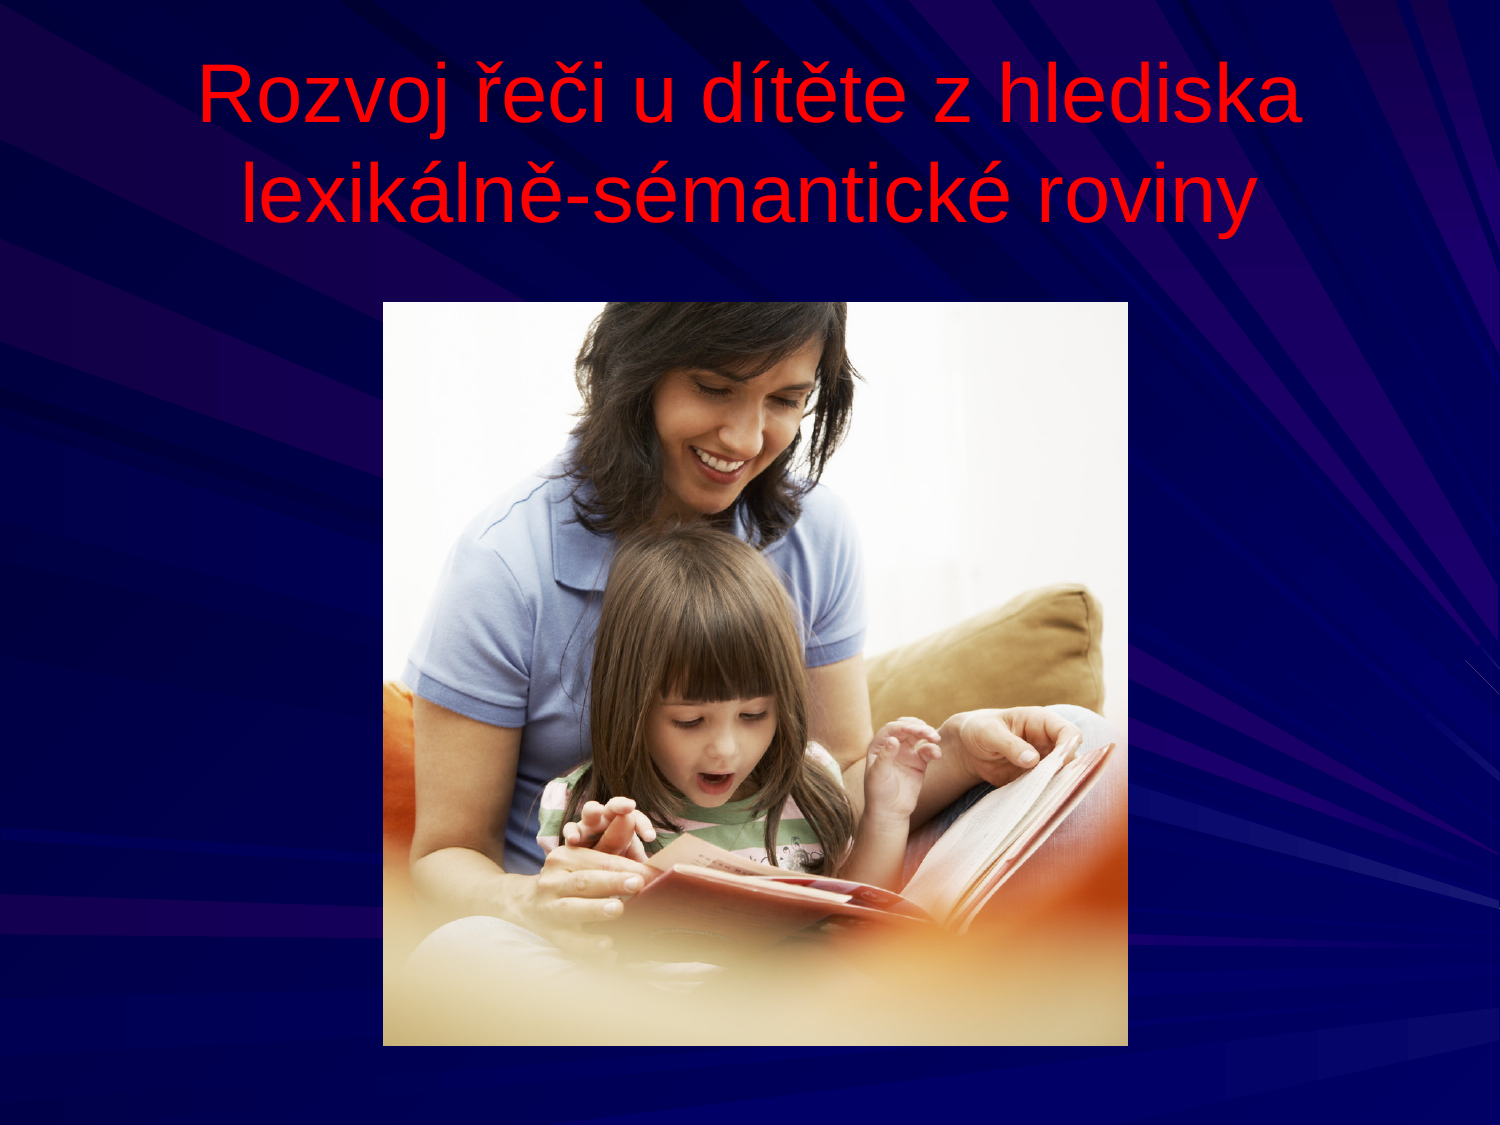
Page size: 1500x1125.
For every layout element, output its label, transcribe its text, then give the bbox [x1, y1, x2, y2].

title Rozvoj řeči u dítěte z hlediska lexikálně-sémantické roviny [75, 45, 1425, 234]
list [383, 302, 1128, 1047]
